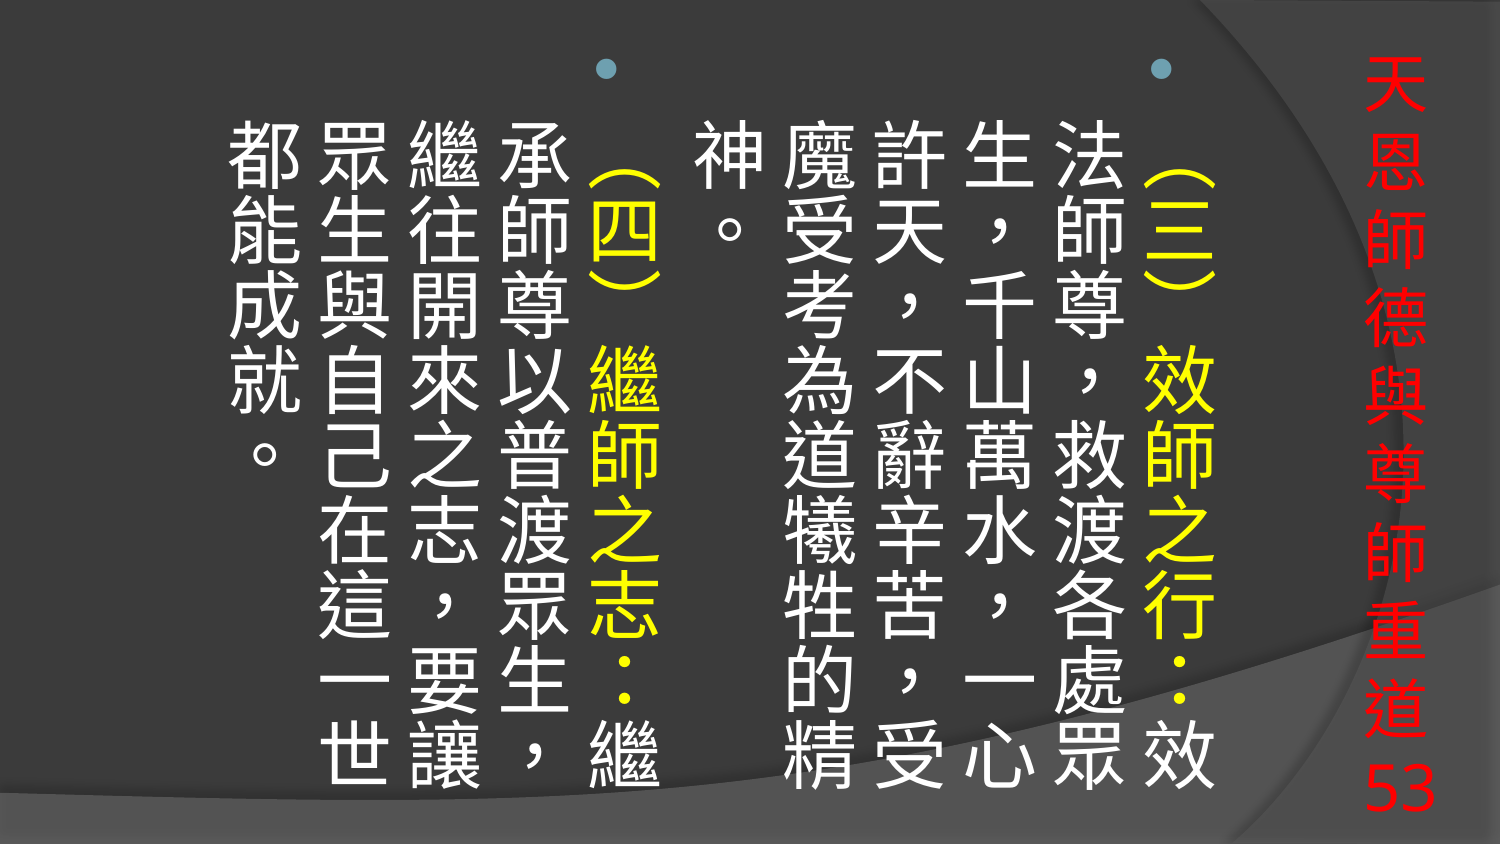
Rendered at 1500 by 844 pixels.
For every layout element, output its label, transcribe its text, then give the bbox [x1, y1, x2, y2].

title 天恩師德與尊師重道 53 [1340, 32, 1461, 836]
list （三）效師之行：效法師尊，救渡各處眾生，千山萬水，一心許天，不辭辛苦，受魔受考為道犧牲的精神。 （四）繼師之志：繼承師尊以普渡眾生，繼往開來之志，要讓眾生與自己在這一世都能成就。 [29, 33, 1329, 812]
